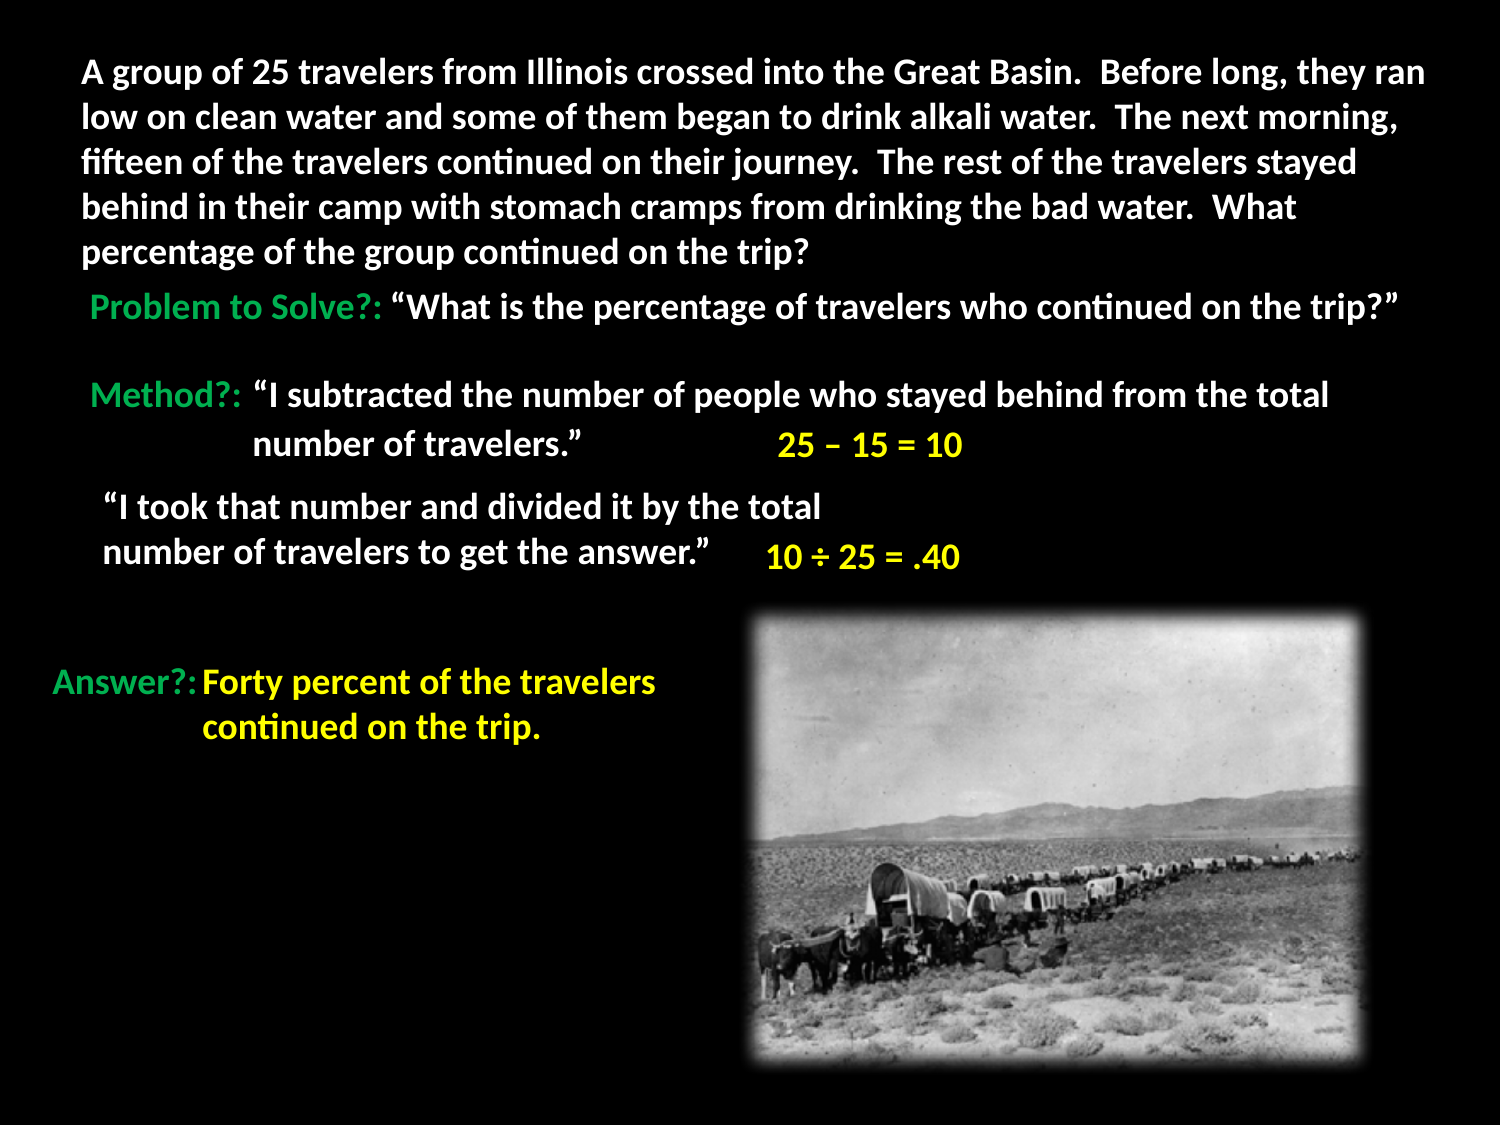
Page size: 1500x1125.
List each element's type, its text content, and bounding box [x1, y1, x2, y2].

text_box “What is the percentage of travelers who continued on the trip?” [374, 274, 1425, 335]
text_box “I took that number and divided it by the total number of travelers to get the answer.” [87, 474, 838, 580]
text_box 10 ÷ 25 = .40 [750, 524, 1000, 585]
picture [737, 599, 1376, 1077]
text_box Forty percent of the travelers continued on the trip. [187, 649, 713, 755]
text_box Method?: [74, 362, 288, 423]
text_box “I subtracted the number of people who stayed behind from the total number of travelers.” [237, 362, 1450, 473]
text_box Answer?: [37, 649, 575, 710]
text_box Problem to Solve?: [75, 274, 374, 335]
text_box A group of 25 travelers from Illinois crossed into the Great Basin. Before long, they ran low on clean water and some of them began to drink alkali water. The next morning, fifteen of the travelers continued on their journey. The rest of the travelers stayed behind in their camp with stomach cramps from drinking the bad water. What percentage of the group continued on the trip? [66, 39, 1467, 280]
